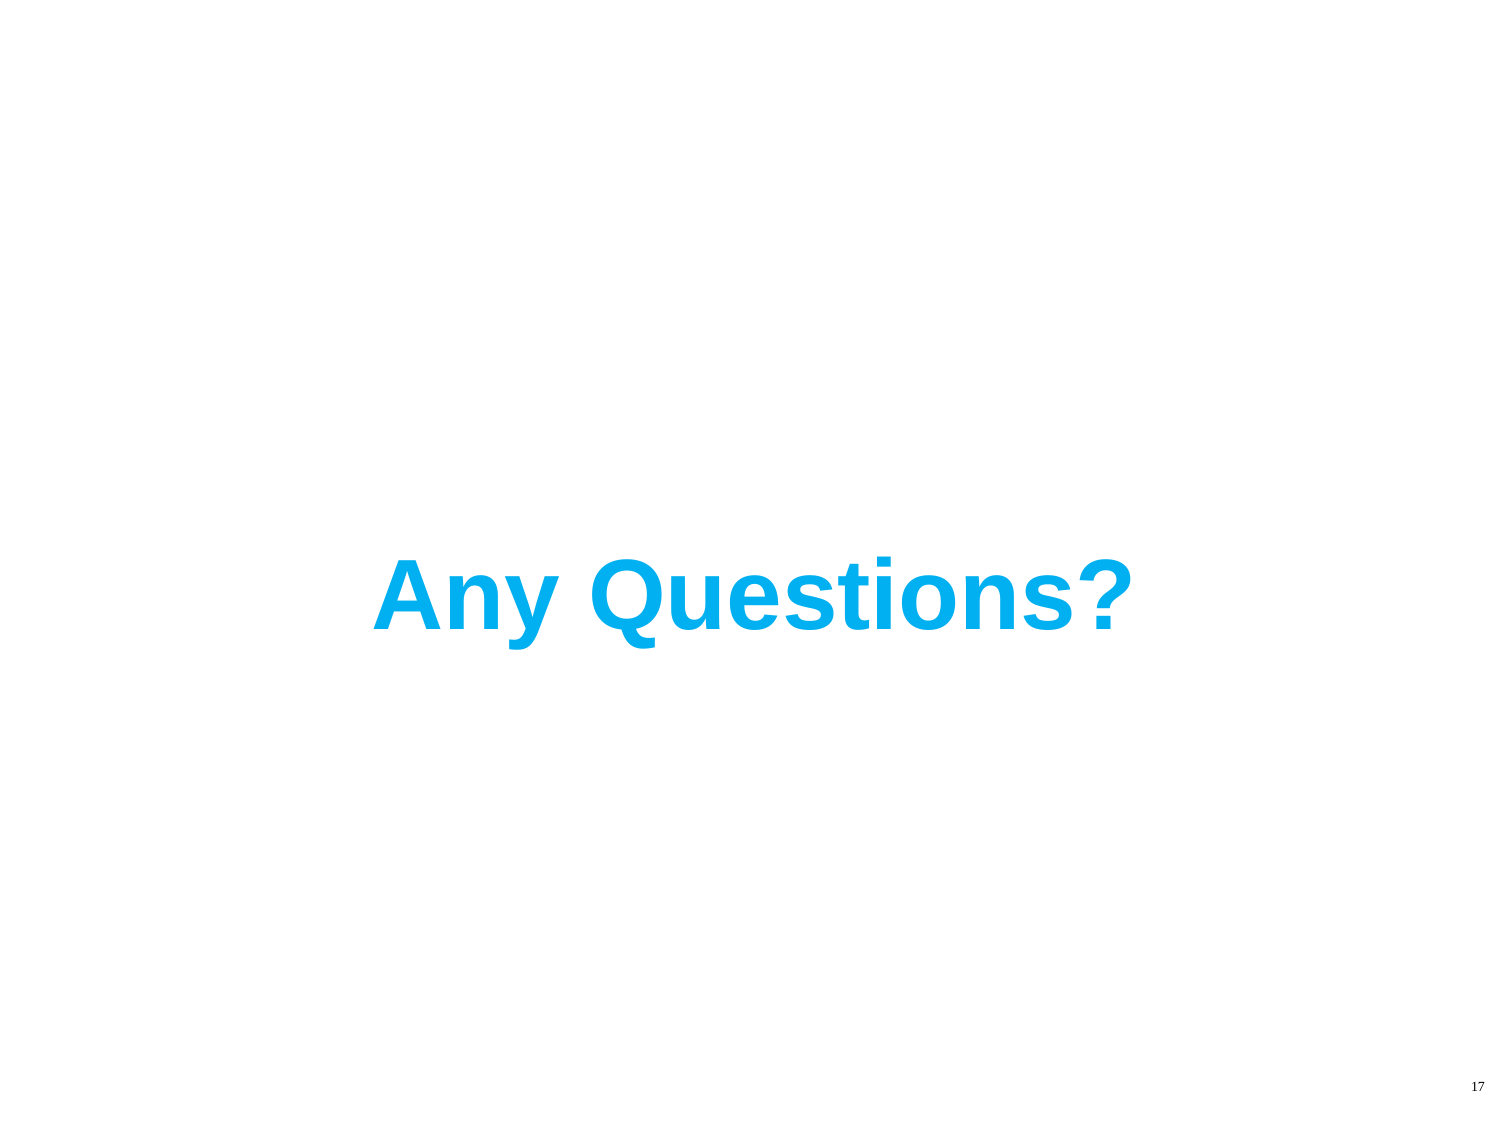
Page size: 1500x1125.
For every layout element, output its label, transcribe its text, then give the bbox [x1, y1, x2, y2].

slide_number 17 [1186, 1069, 1500, 1125]
list Any Questions? [67, 184, 1442, 1071]
